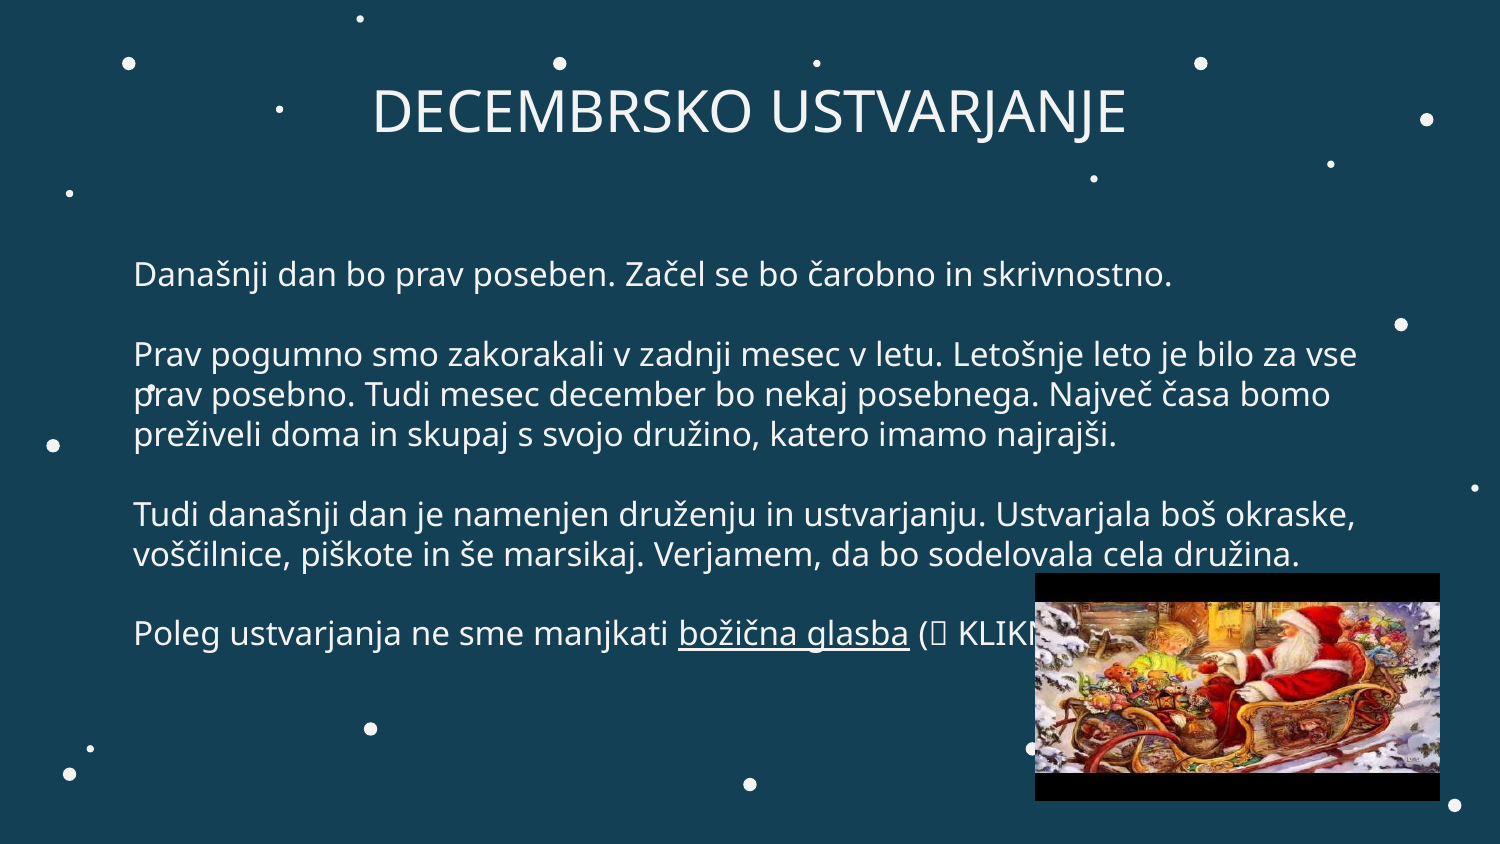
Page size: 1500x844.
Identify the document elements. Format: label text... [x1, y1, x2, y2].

list Današnji dan bo prav poseben. Začel se bo čarobno in skrivnostno. Prav pogumno smo zakorakali v zadnji mesec v letu. Letošnje leto je bilo za vse prav posebno. Tudi mesec december bo nekaj posebnega. Največ časa bomo preživeli doma in skupaj s svojo družino, katero imamo najrajši. Tudi današnji dan je namenjen druženju in ustvarjanju. Ustvarjala boš okraske, voščilnice, piškote in še marsikaj. Verjamem, da bo sodelovala cela družina. Poleg ustvarjanja ne sme manjkati božična glasba ( KLIKNI TUKAJ) [118, 175, 1382, 736]
title DECEMBRSKO USTVARJANJE [118, 59, 1382, 154]
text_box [1034, 572, 1441, 802]
